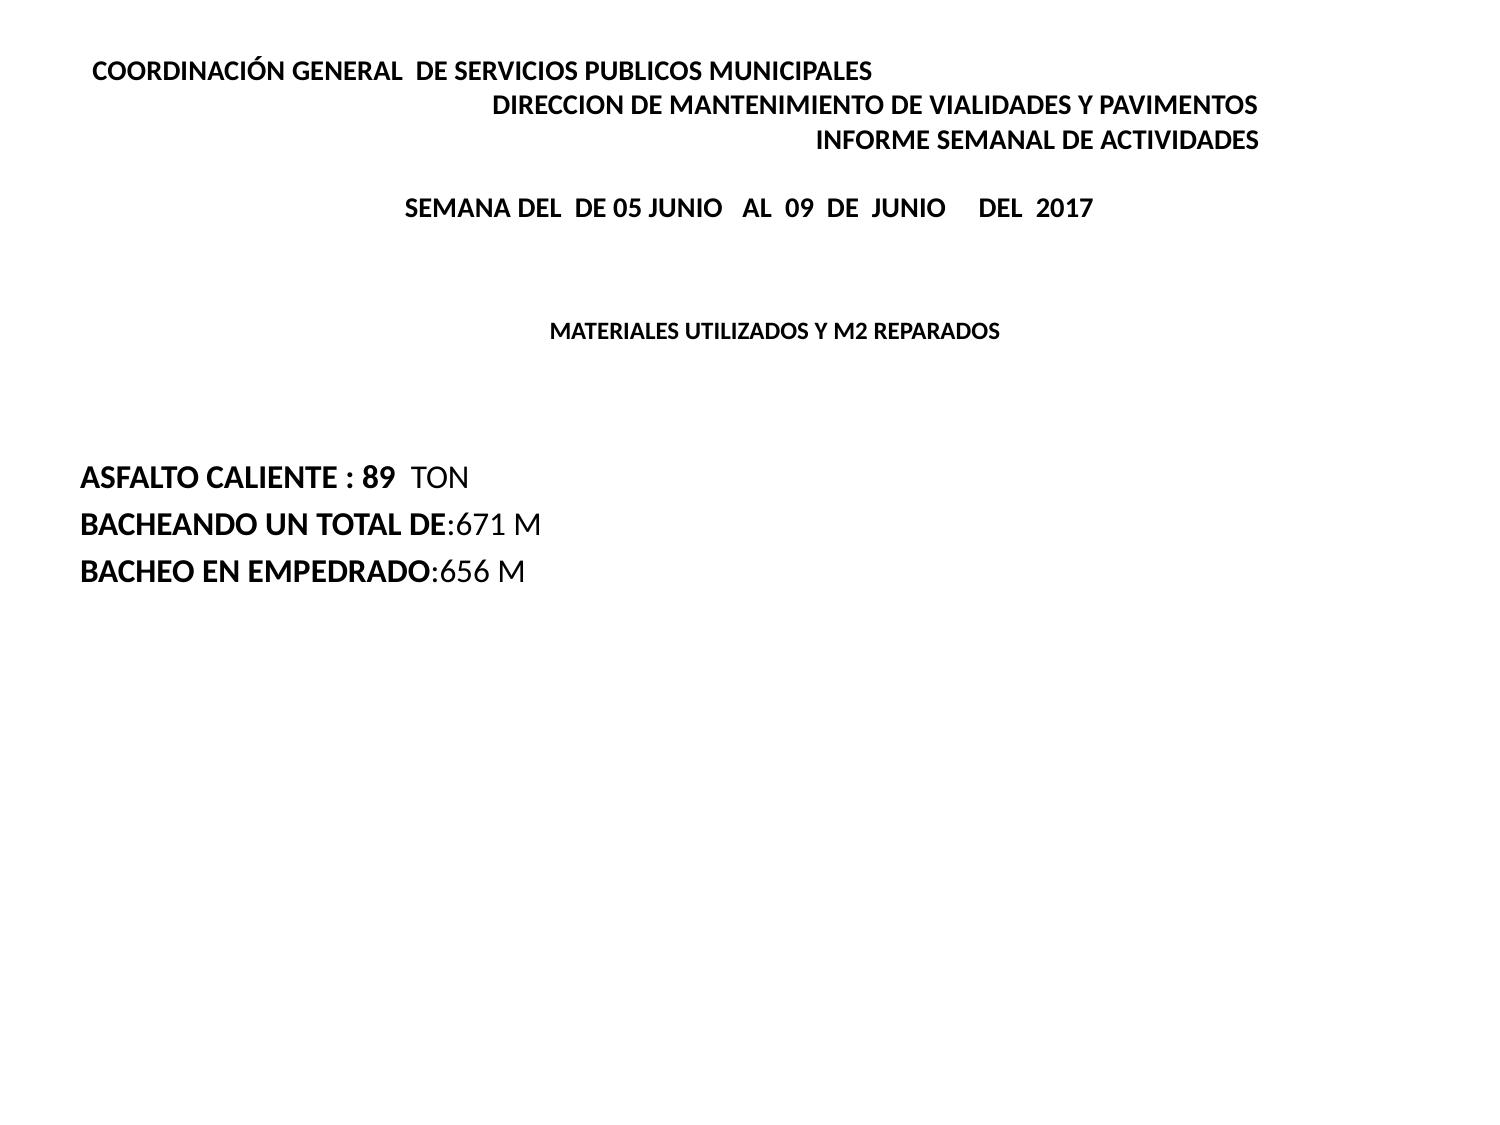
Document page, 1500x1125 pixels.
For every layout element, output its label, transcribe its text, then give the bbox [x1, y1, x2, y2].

list MATERIALES UTILIZADOS Y M2 REPARADOS ASFALTO CALIENTE : 89 TON BACHEANDO UN TOTAL DE:671 M BACHEO EN EMPEDRADO:656 M [64, 231, 1486, 1064]
title COORDINACIÓN GENERAL DE SERVICIOS PUBLICOS MUNICIPALES DIRECCION DE MANTENIMIENTO DE VIALIDADES Y PAVIMENTOS INFORME SEMANAL DE ACTIVIDADES SEMANA DEL DE 05 JUNIO AL 09 DE JUNIO DEL 2017 [75, 44, 1425, 231]
